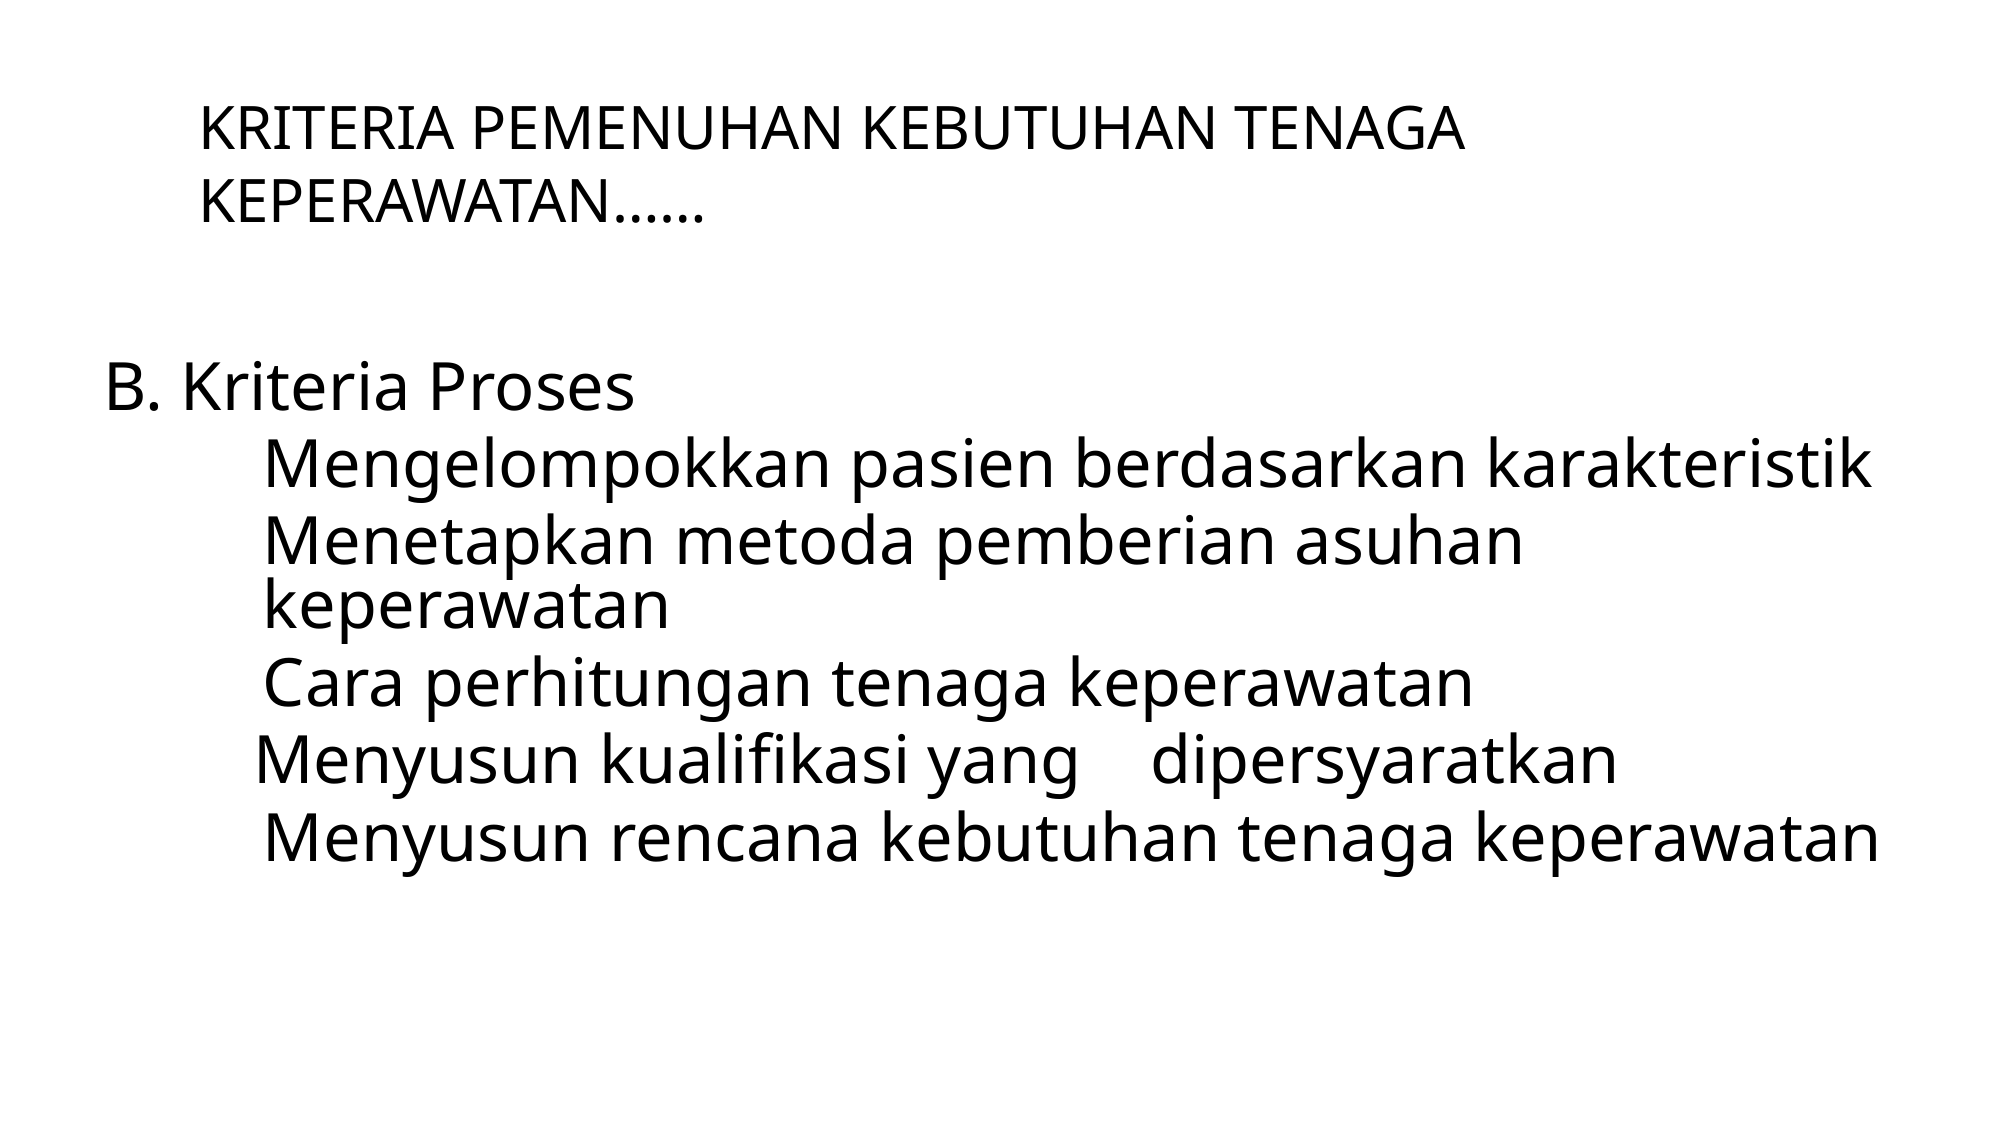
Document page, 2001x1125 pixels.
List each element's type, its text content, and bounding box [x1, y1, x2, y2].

title KRITERIA PEMENUHAN KEBUTUHAN TENAGA KEPERAWATAN…… [183, 45, 1869, 247]
list B. Kriteria Proses Mengelompokkan pasien berdasarkan karakteristik Menetapkan metoda pemberian asuhan keperawatan Cara perhitungan tenaga keperawatan Menyusun kualifikasi yang dipersyaratkan Menyusun rencana kebutuhan tenaga keperawatan [88, 247, 1964, 986]
